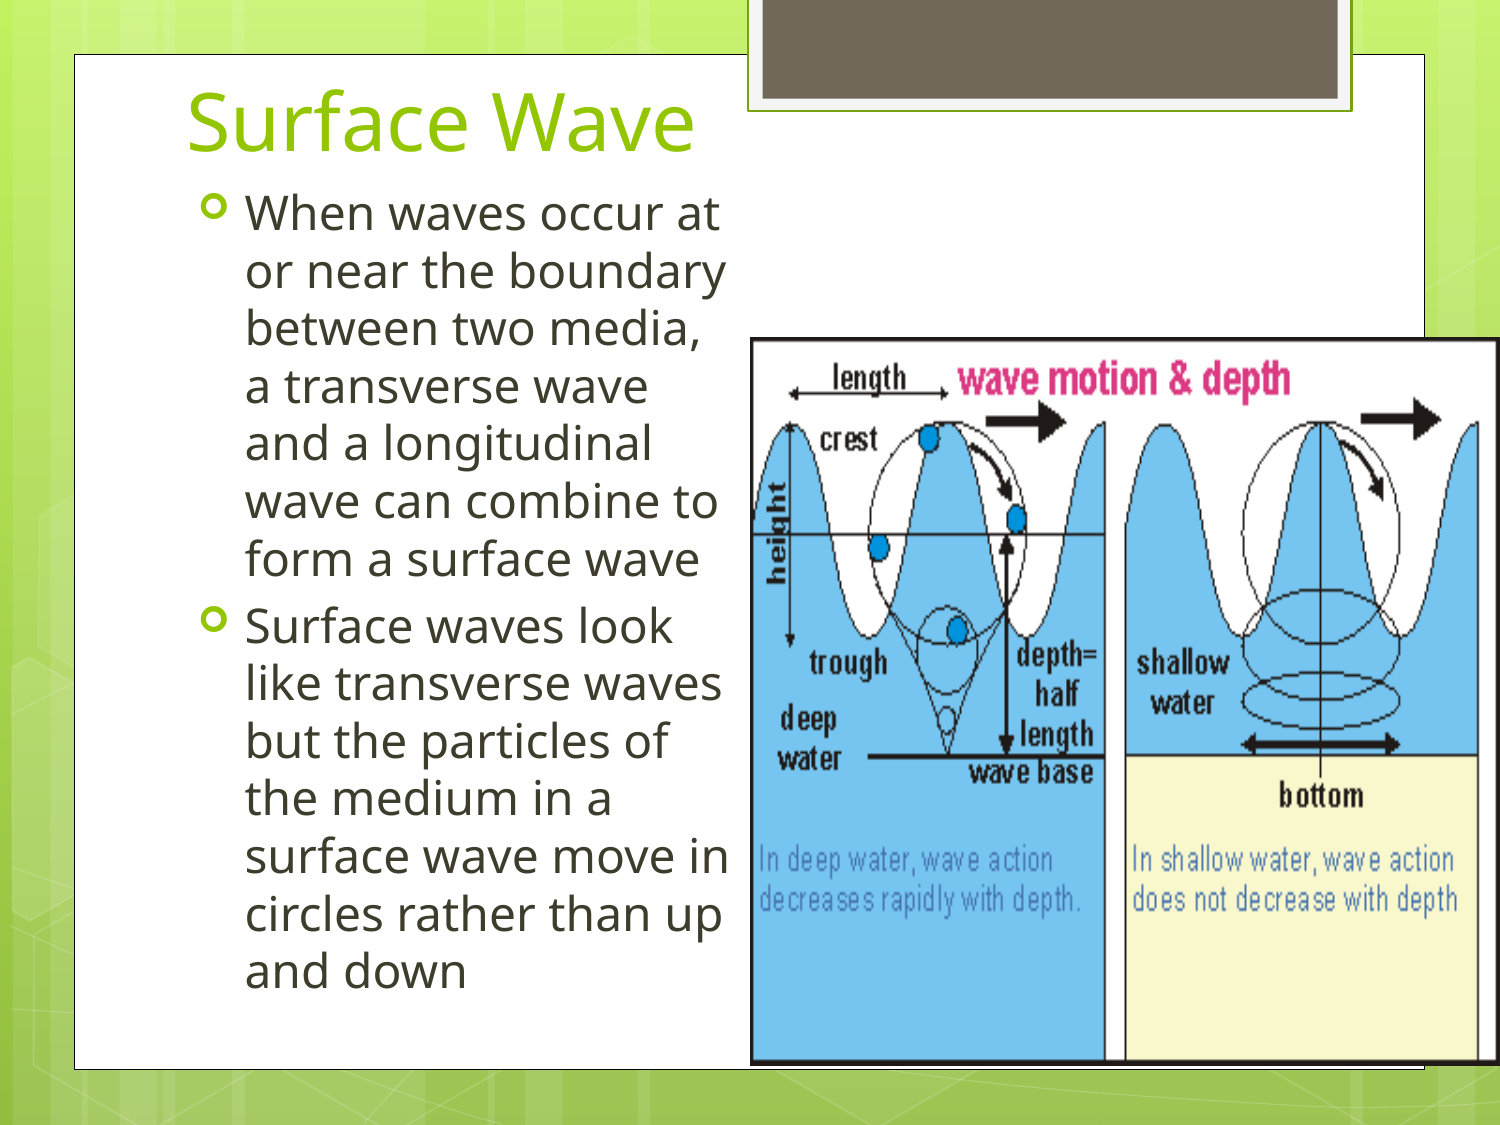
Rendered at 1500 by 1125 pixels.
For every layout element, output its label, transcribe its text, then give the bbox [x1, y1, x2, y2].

list When waves occur at or near the boundary between two media, a transverse wave and a longitudinal wave can combine to form a surface wave Surface waves look like transverse waves but the particles of the medium in a surface wave move in circles rather than up and down [171, 174, 750, 1088]
picture [749, 337, 1500, 1066]
title Surface Wave [171, 62, 1324, 175]
